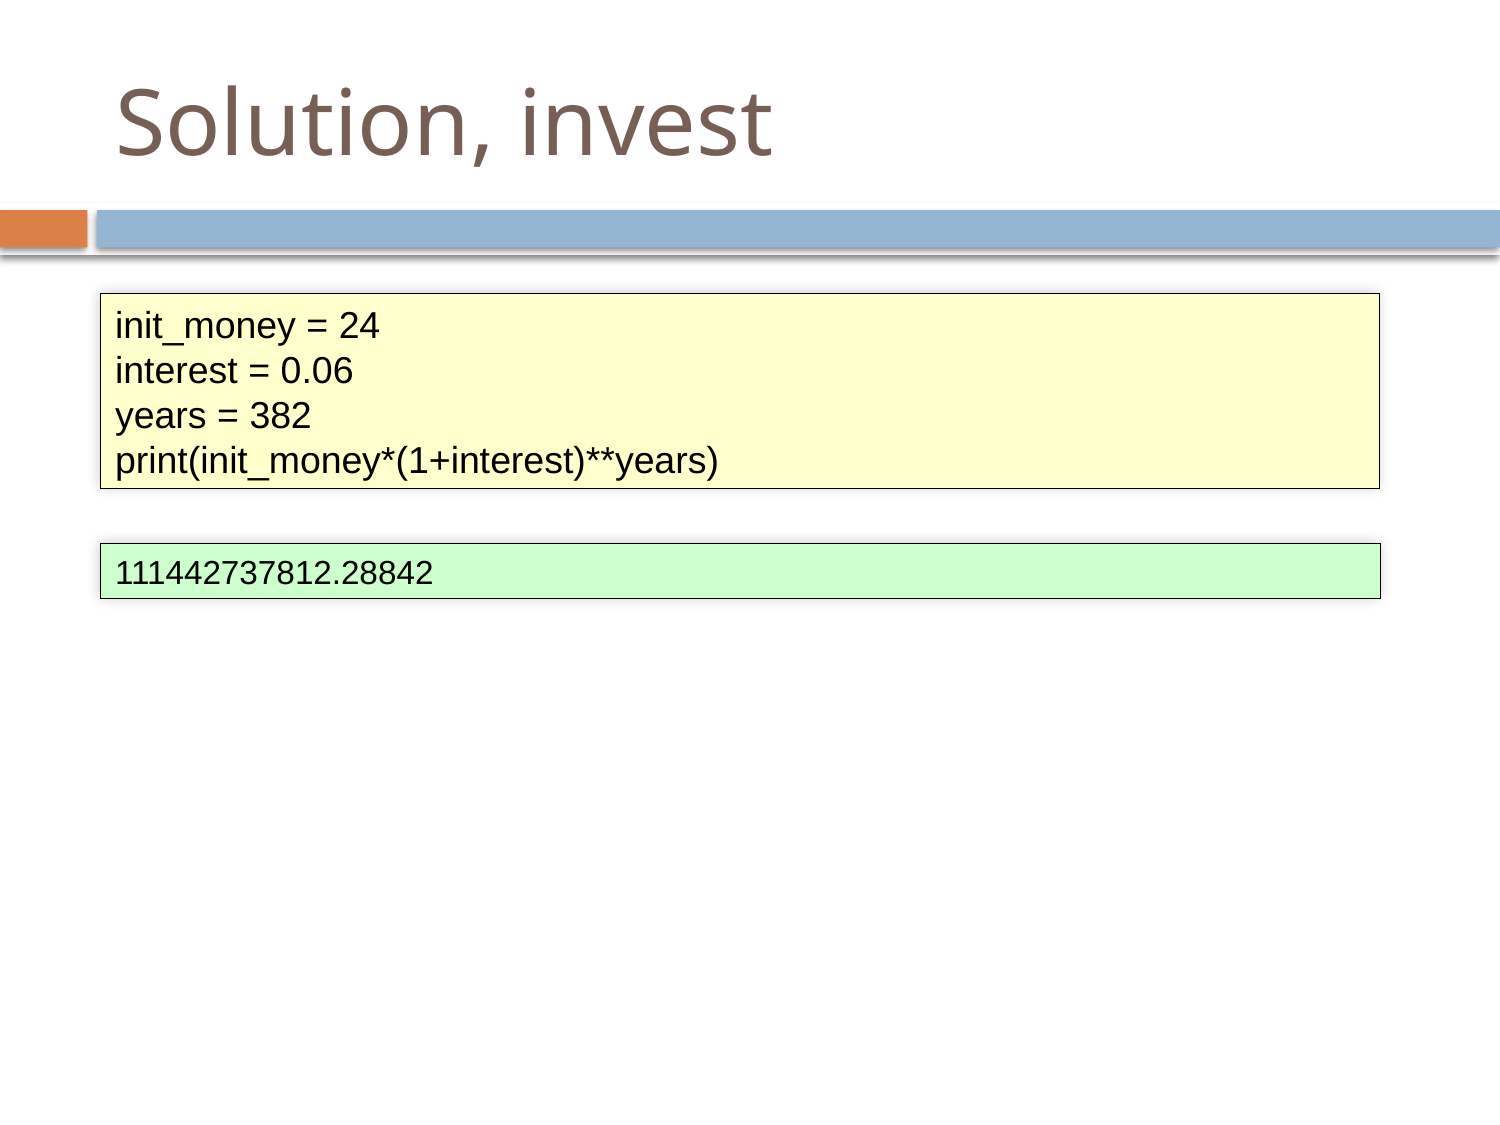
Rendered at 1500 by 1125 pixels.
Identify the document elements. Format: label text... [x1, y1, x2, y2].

title Solution, invest [100, 37, 1438, 200]
text_box 111442737812.28842 [100, 543, 1381, 599]
text_box init_money = 24 interest = 0.06 years = 382 print(init_money*(1+interest)**years) [100, 293, 1380, 489]
